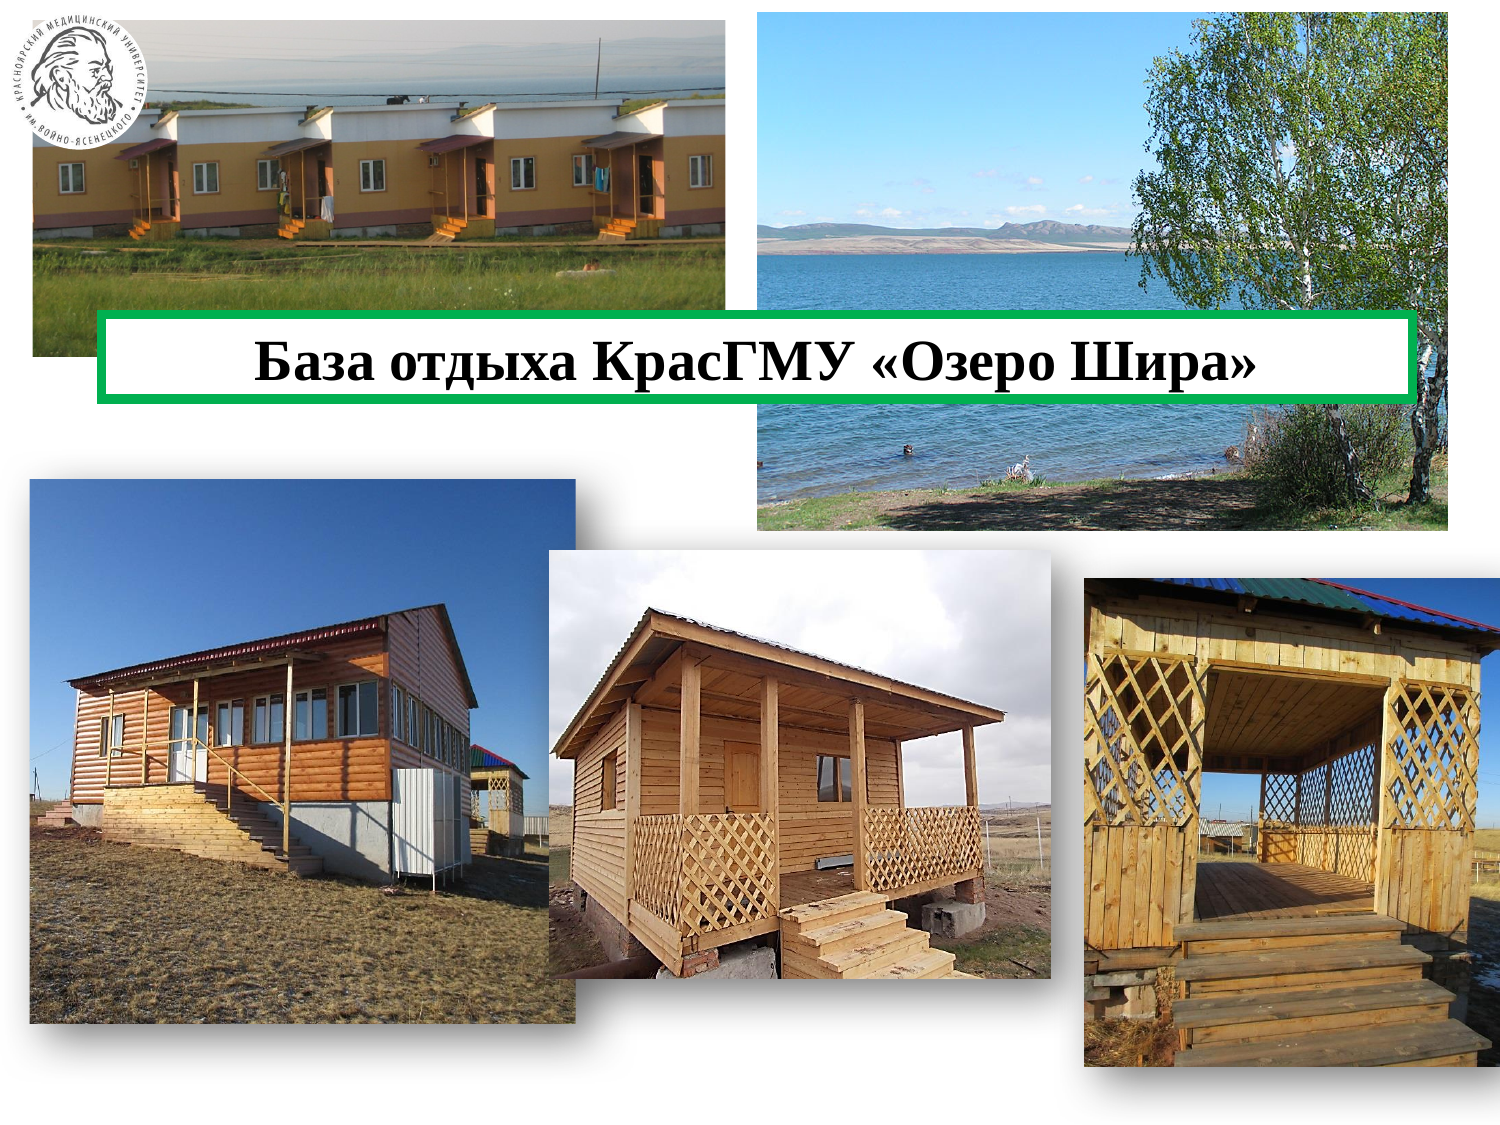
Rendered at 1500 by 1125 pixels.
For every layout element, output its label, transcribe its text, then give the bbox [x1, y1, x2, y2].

picture [756, 12, 1449, 531]
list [1084, 577, 1500, 1067]
text_box База отдыха КрасГМУ «Озеро Шира» [101, 314, 751, 400]
picture [10, 11, 726, 358]
picture [29, 479, 576, 1024]
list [548, 550, 1051, 980]
